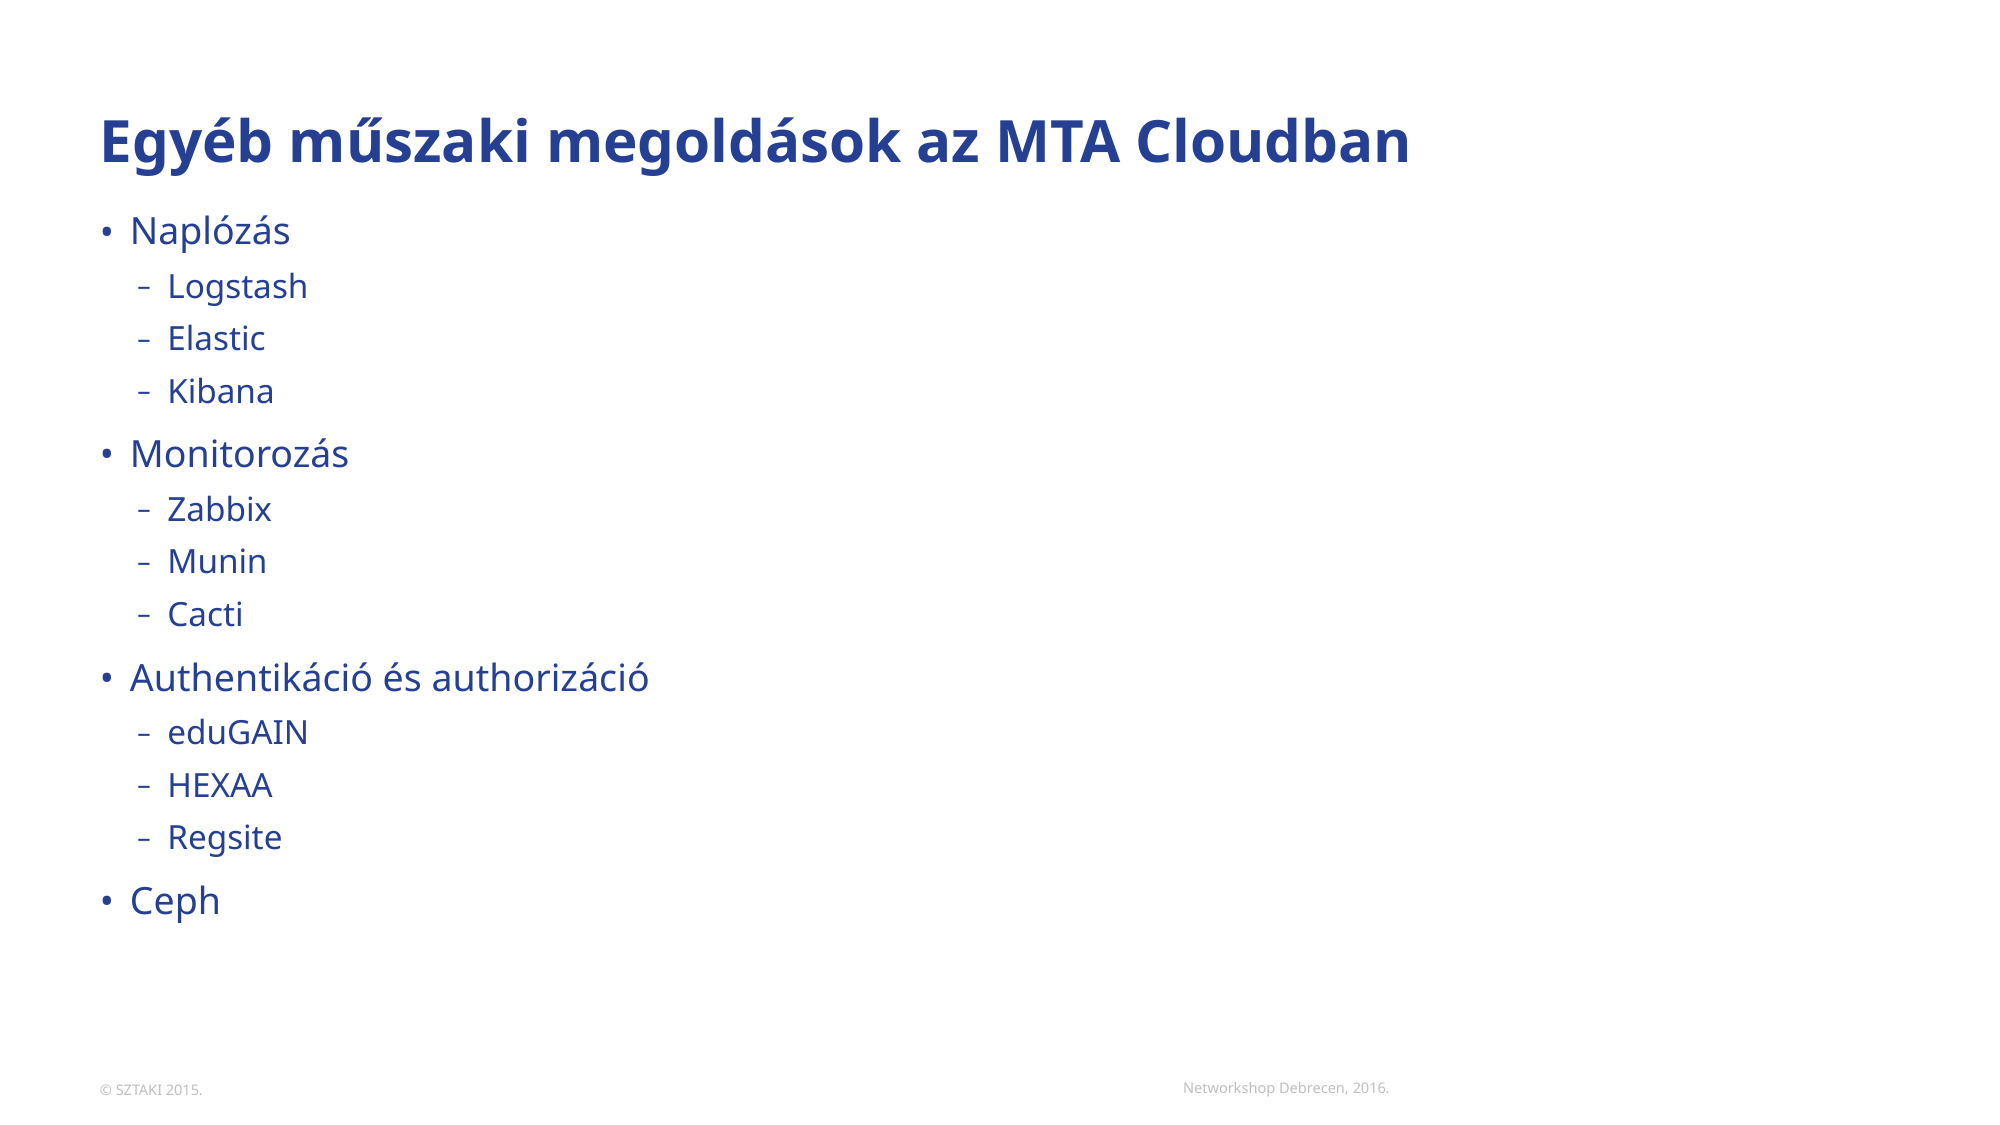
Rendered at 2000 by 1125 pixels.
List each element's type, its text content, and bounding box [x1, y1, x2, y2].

title Egyéb műszaki megoldások az MTA Cloudban [99, 50, 1900, 175]
footer Networkshop Debrecen, 2016. [1183, 1062, 1650, 1099]
list Naplózás Logstash Elastic Kibana Monitorozás Zabbix Munin Cacti Authentikáció és authorizáció eduGAIN HEXAA Regsite Ceph [99, 212, 1900, 1000]
